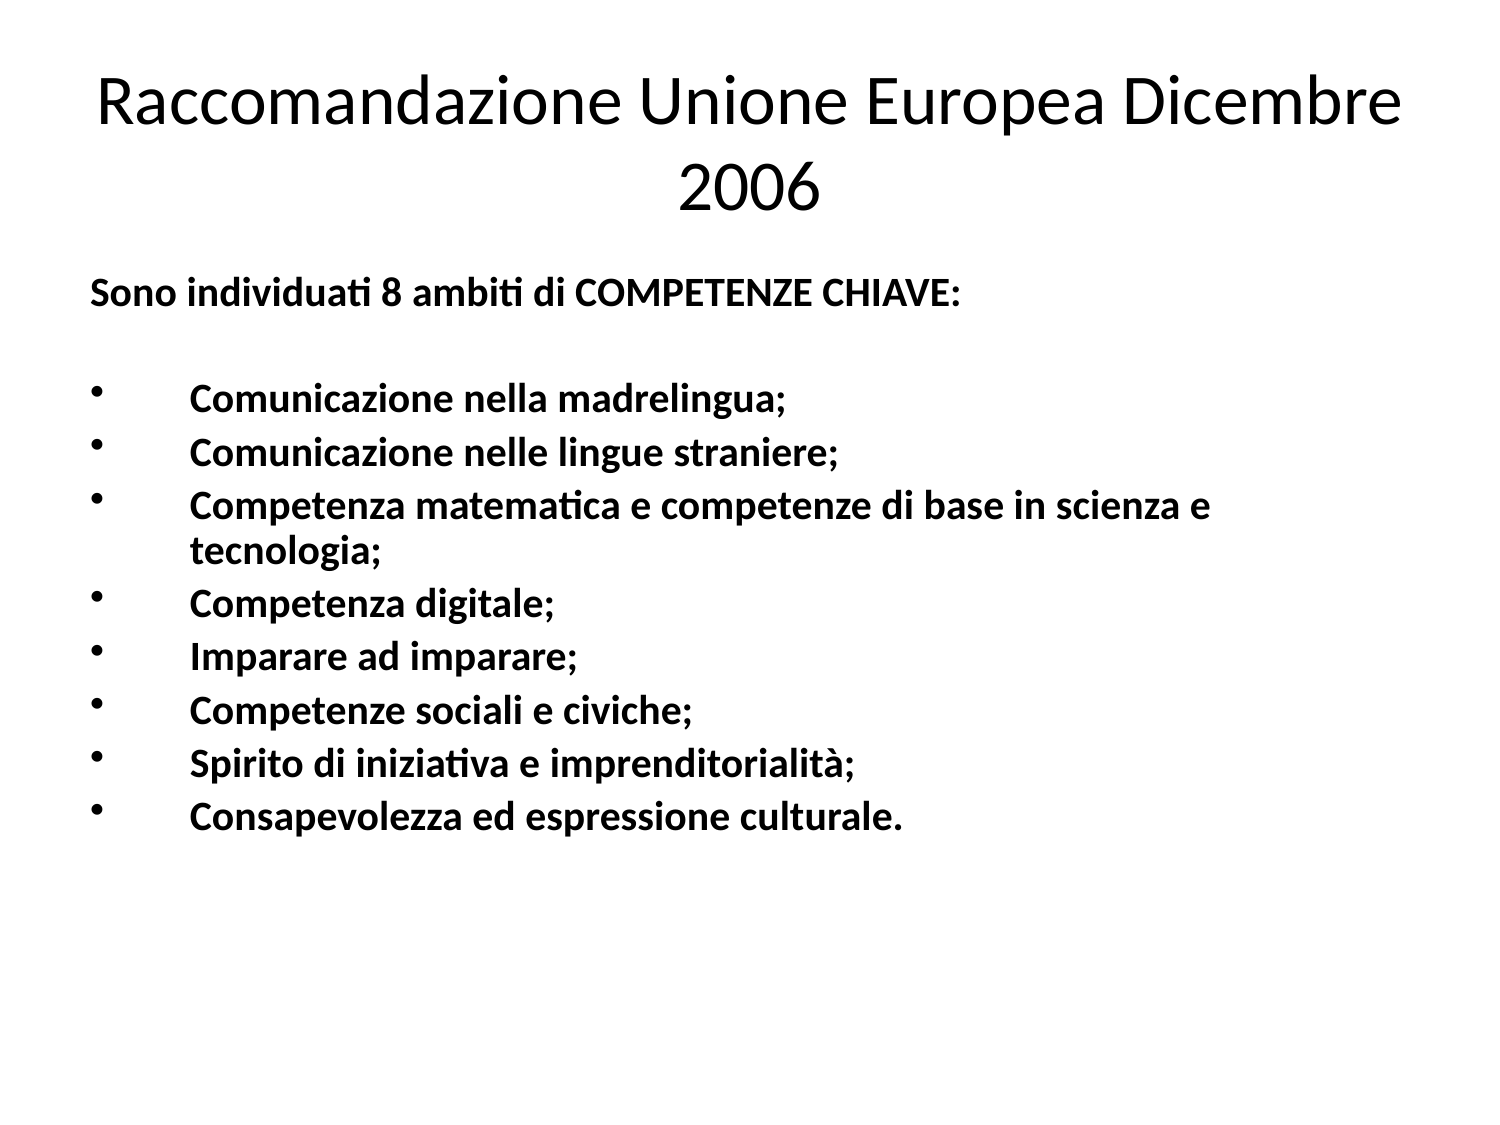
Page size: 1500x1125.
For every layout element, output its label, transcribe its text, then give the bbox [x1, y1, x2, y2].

title Raccomandazione Unione Europea Dicembre 2006 [75, 45, 1425, 233]
list Sono individuati 8 ambiti di COMPETENZE CHIAVE: Comunicazione nella madrelingua; Comunicazione nelle lingue straniere; Competenza matematica e competenze di base in scienza e tecnologia; Competenza digitale; Imparare ad imparare; Competenze sociali e civiche; Spirito di iniziativa e imprenditorialità; Consapevolezza ed espressione culturale. [75, 262, 1425, 1005]
